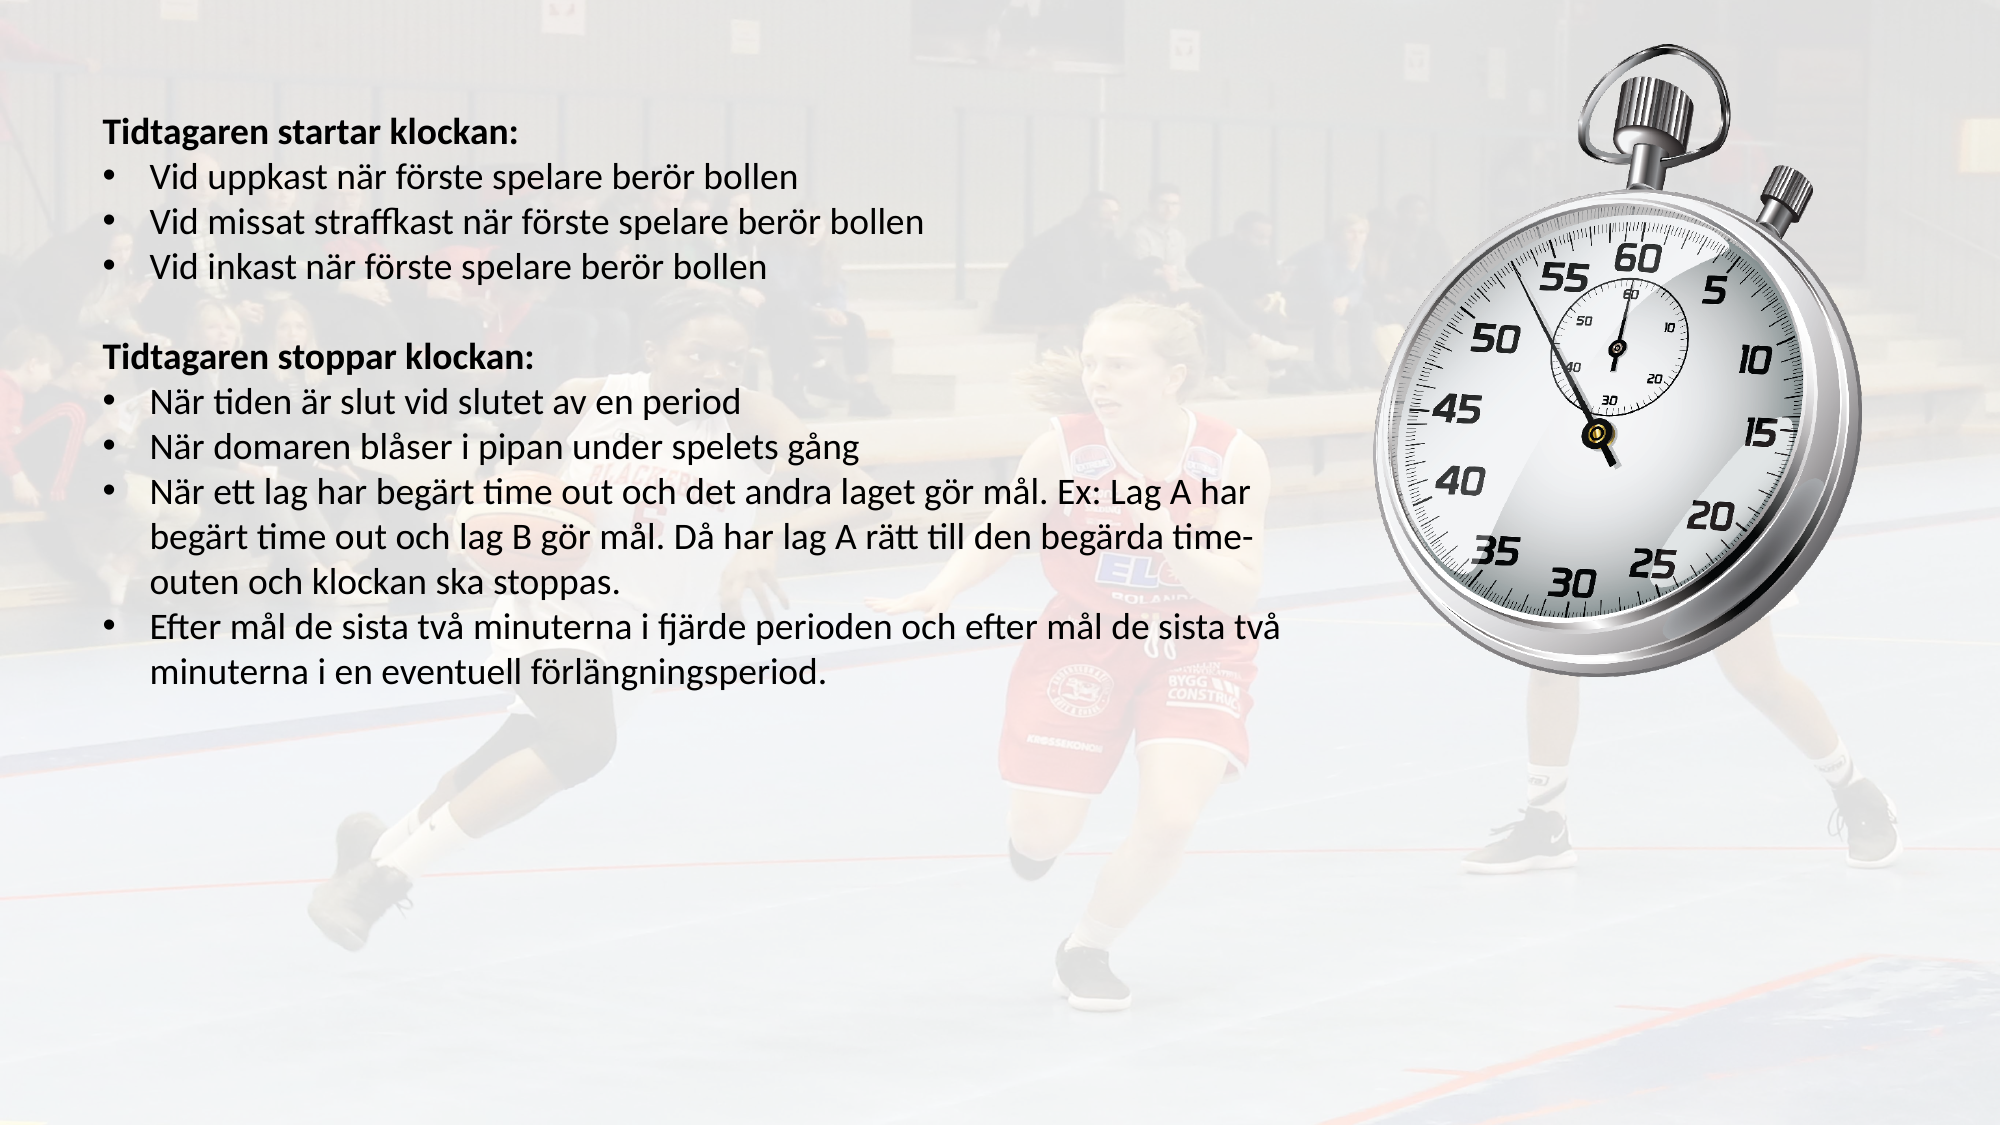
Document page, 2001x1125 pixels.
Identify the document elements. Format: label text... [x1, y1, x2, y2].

text_box Tidtagaren startar klockan: Vid uppkast när förste spelare berör bollen Vid missat straffkast när förste spelare berör bollen Vid inkast när förste spelare berör bollen Tidtagaren stoppar klockan: När tiden är slut vid slutet av en period När domaren blåser i pipan under spelets gång När ett lag har begärt time out och det andra laget gör mål. Ex: Lag A har begärt time out och lag B gör mål. Då har lag A rätt till den begärda time-outen och klockan ska stoppas. Efter mål de sista två minuterna i fjärde perioden och efter mål de sista två minuterna i en eventuell förlängningsperiod. [87, 99, 1356, 925]
picture [1373, 44, 1862, 677]
